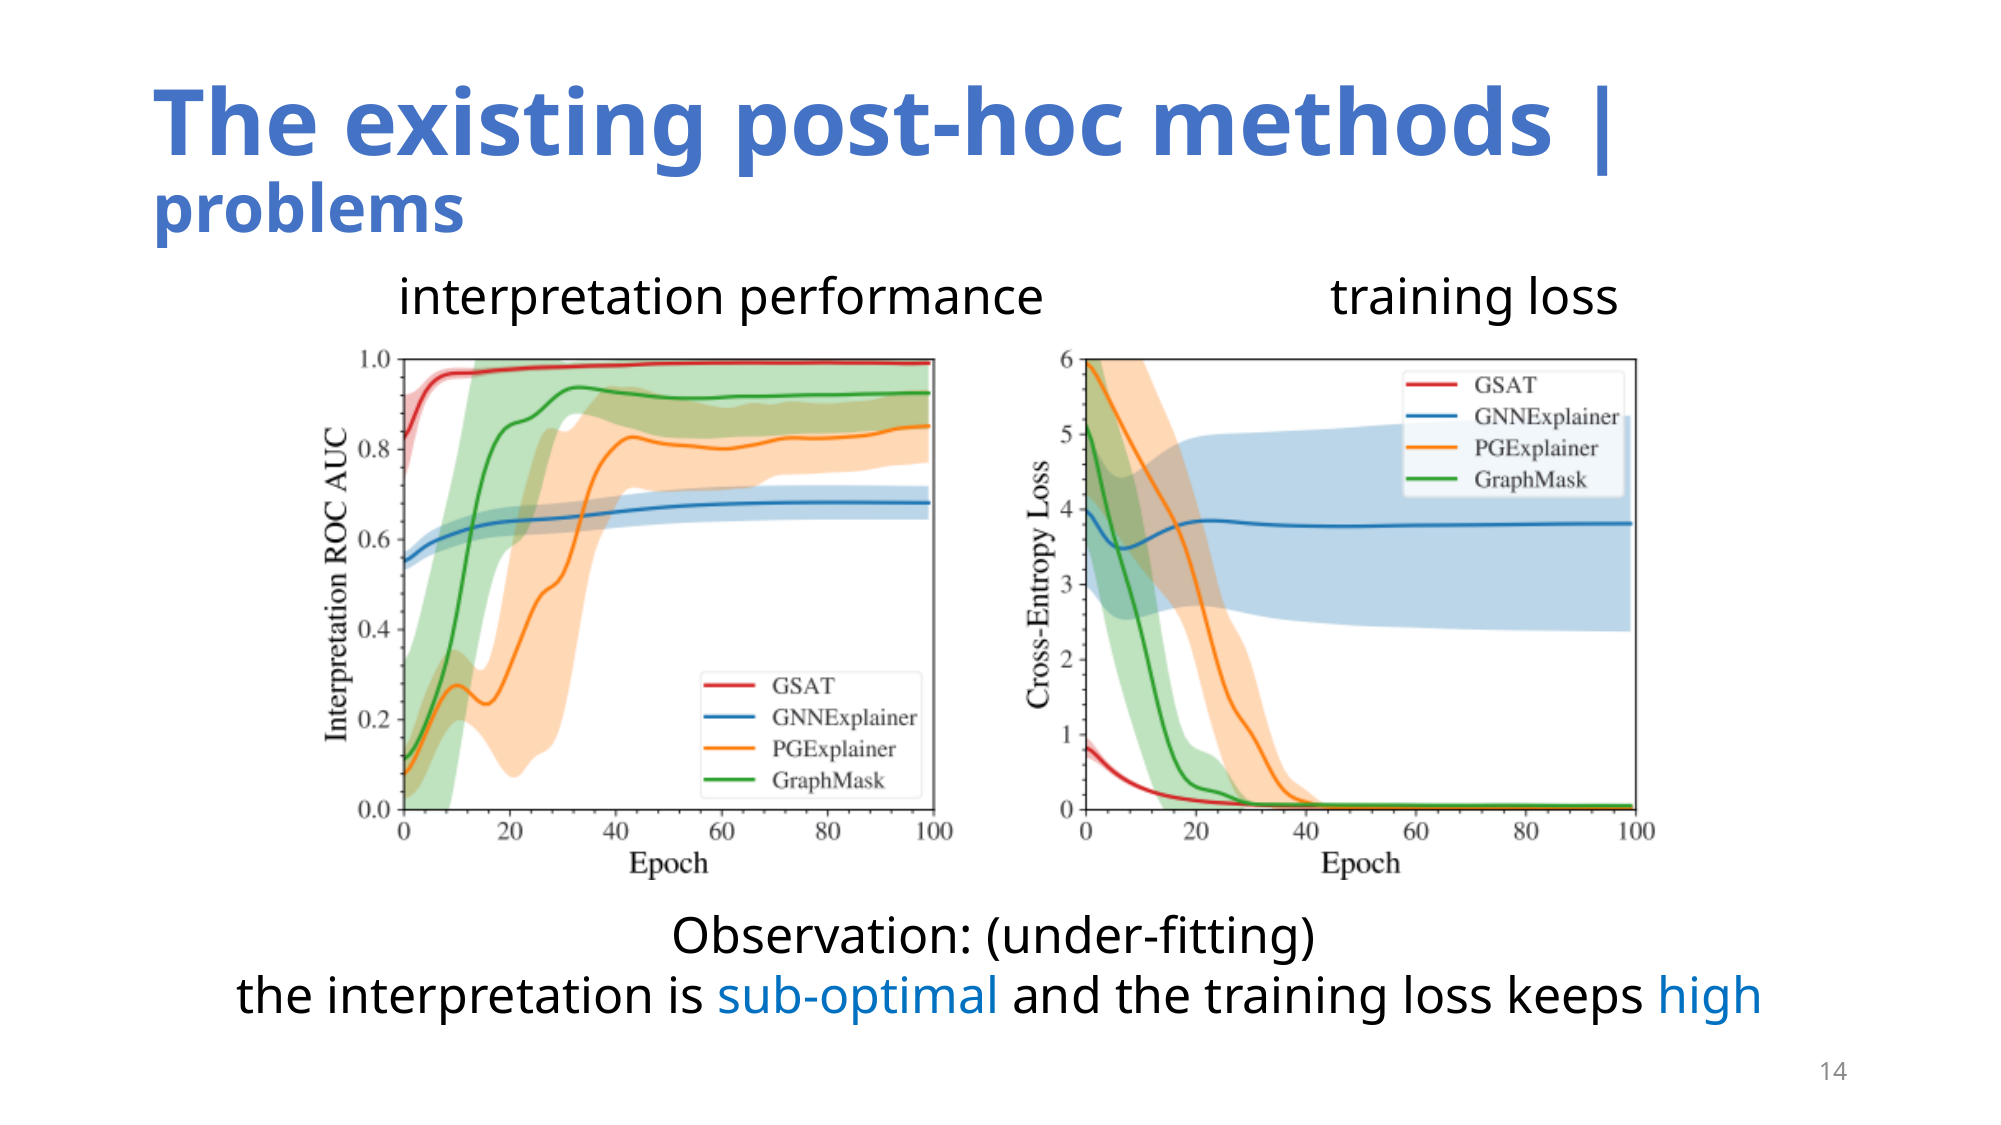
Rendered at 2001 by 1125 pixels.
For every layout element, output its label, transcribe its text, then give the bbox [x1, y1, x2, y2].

title The existing post-hoc methods | problems [137, 52, 1863, 270]
text_box Observation: (under-fitting) the interpretation is sub-optimal and the training loss keeps high [156, 896, 1844, 1032]
text_box interpretation performance training loss [383, 257, 1738, 333]
slide_number 14 [1412, 1042, 1863, 1103]
picture [312, 339, 1688, 880]
